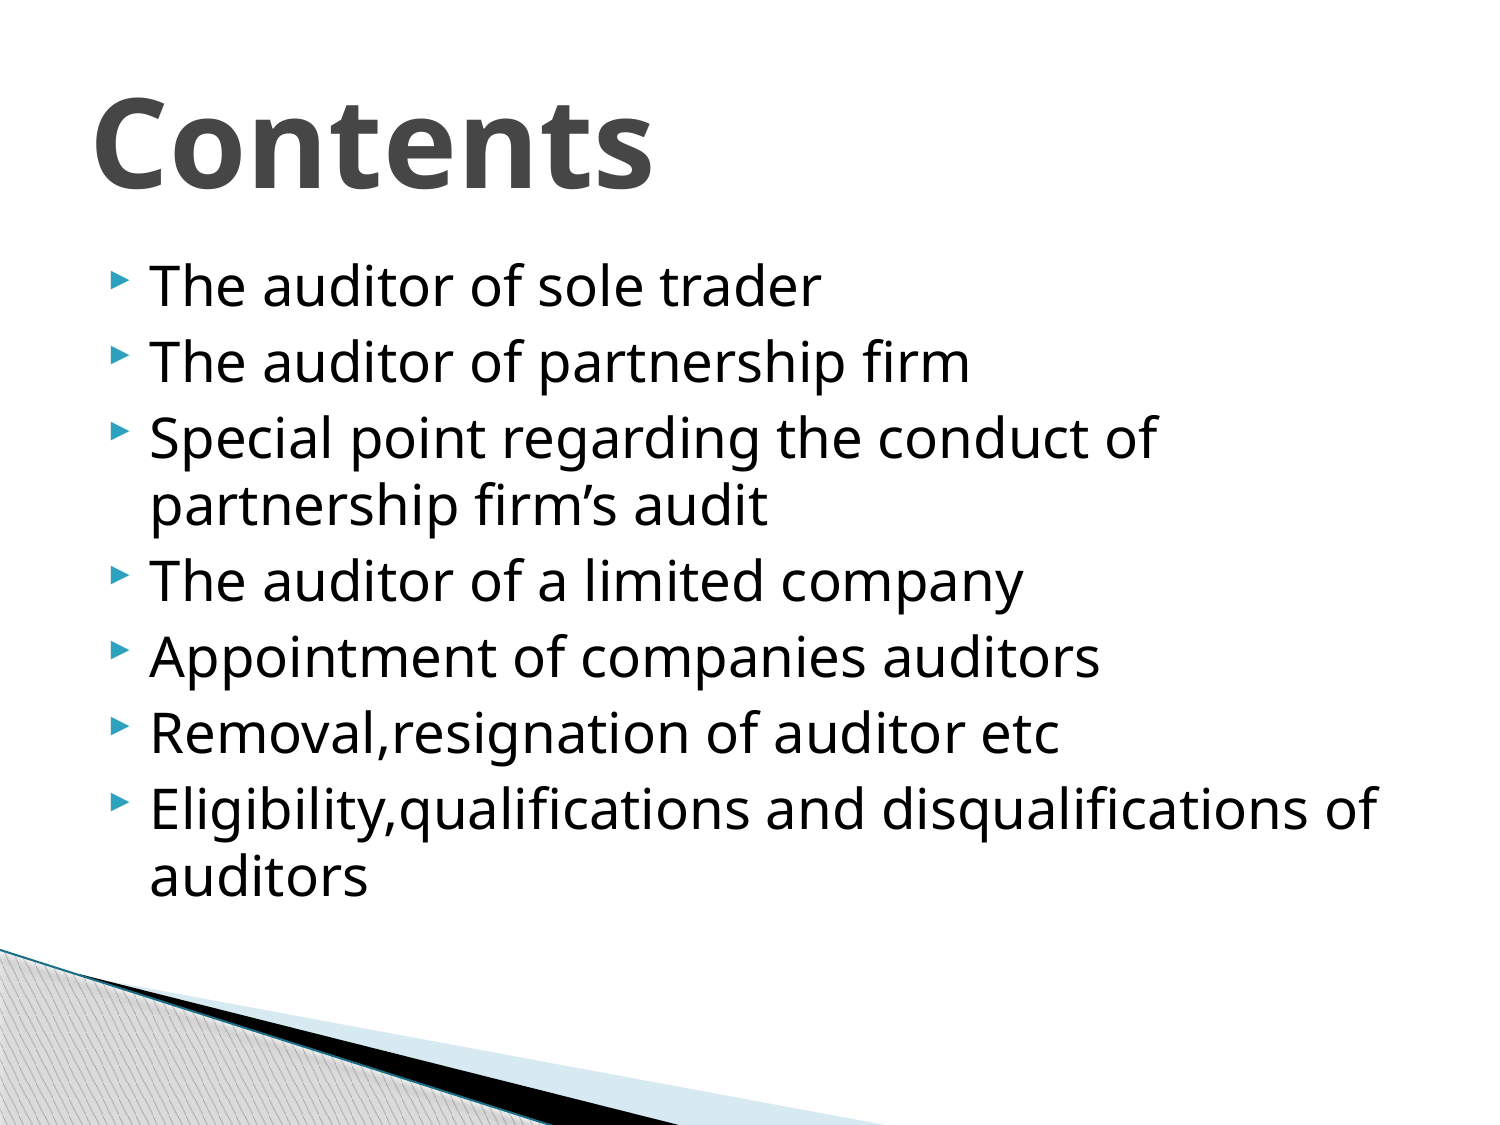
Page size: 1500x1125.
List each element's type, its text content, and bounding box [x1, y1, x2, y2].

list The auditor of sole trader The auditor of partnership firm Special point regarding the conduct of partnership firm’s audit The auditor of a limited company Appointment of companies auditors Removal,resignation of auditor etc Eligibility,qualifications and disqualifications of auditors [75, 243, 1425, 986]
title Contents [75, 45, 1425, 233]
